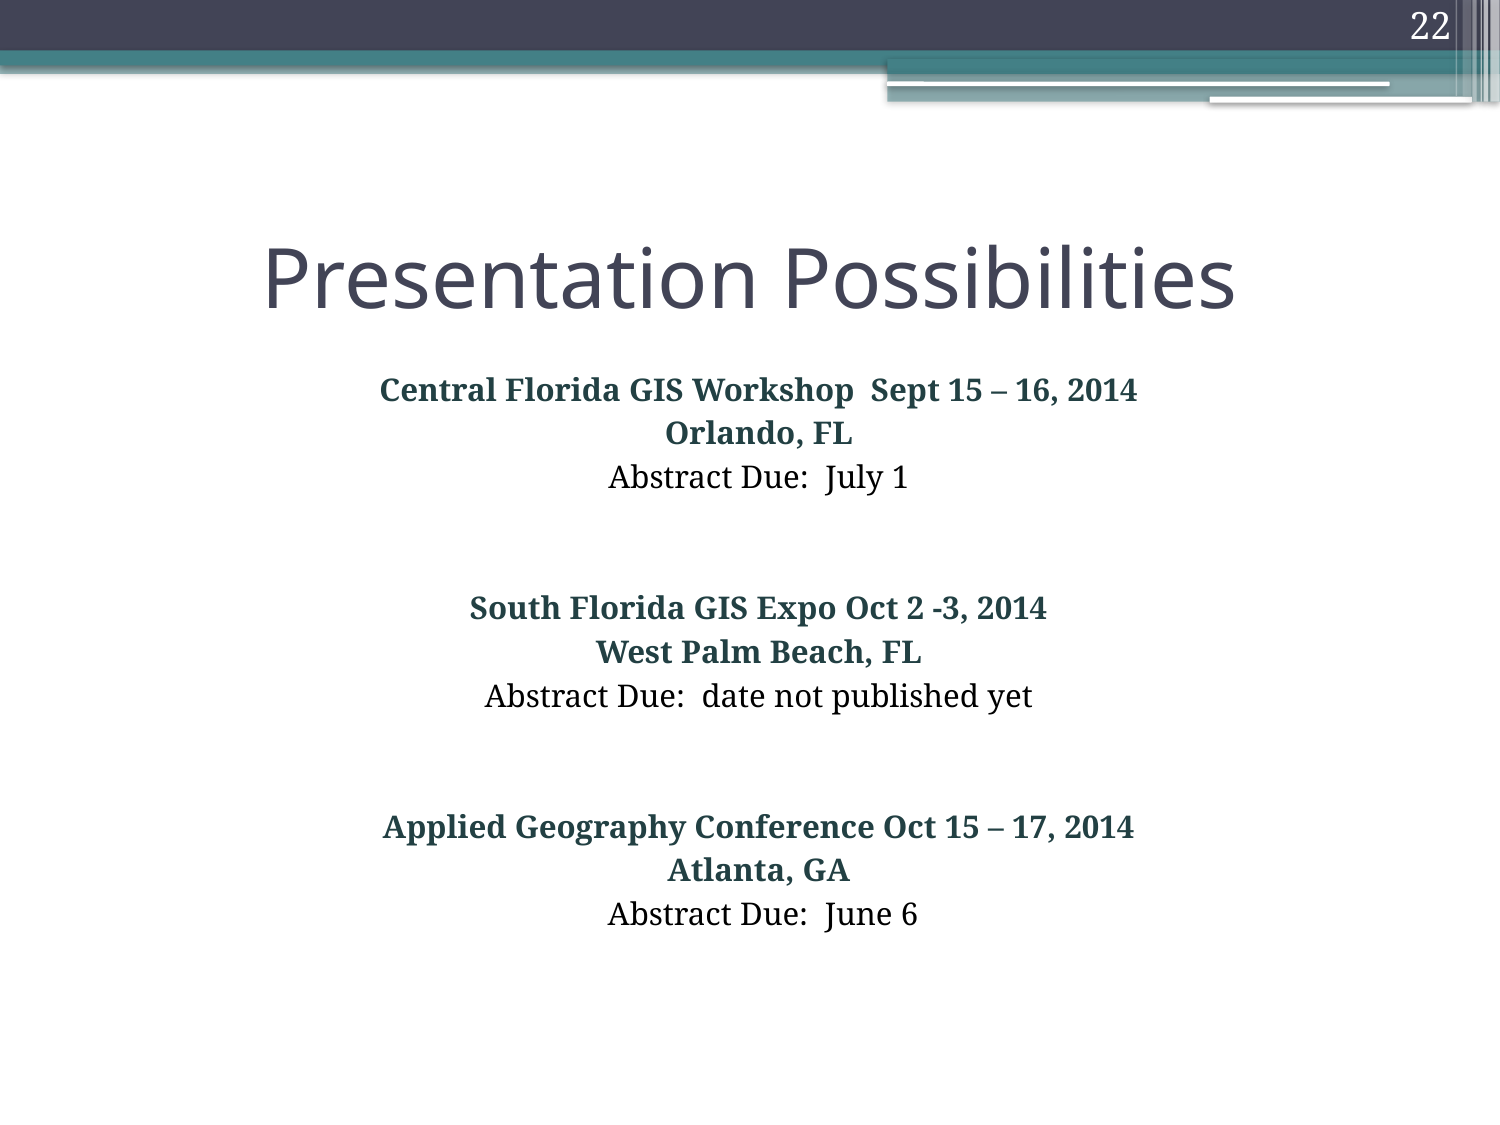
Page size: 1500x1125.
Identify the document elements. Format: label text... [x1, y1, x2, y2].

slide_number 22 [1341, 0, 1466, 61]
title Presentation Possibilities [75, 187, 1425, 362]
list Central Florida GIS Workshop Sept 15 – 16, 2014 Orlando, FL Abstract Due: July 1 South Florida GIS Expo Oct 2 -3, 2014 West Palm Beach, FL Abstract Due: date not published yet Applied Geography Conference Oct 15 – 17, 2014 Atlanta, GA Abstract Due: June 6 [75, 362, 1425, 1072]
